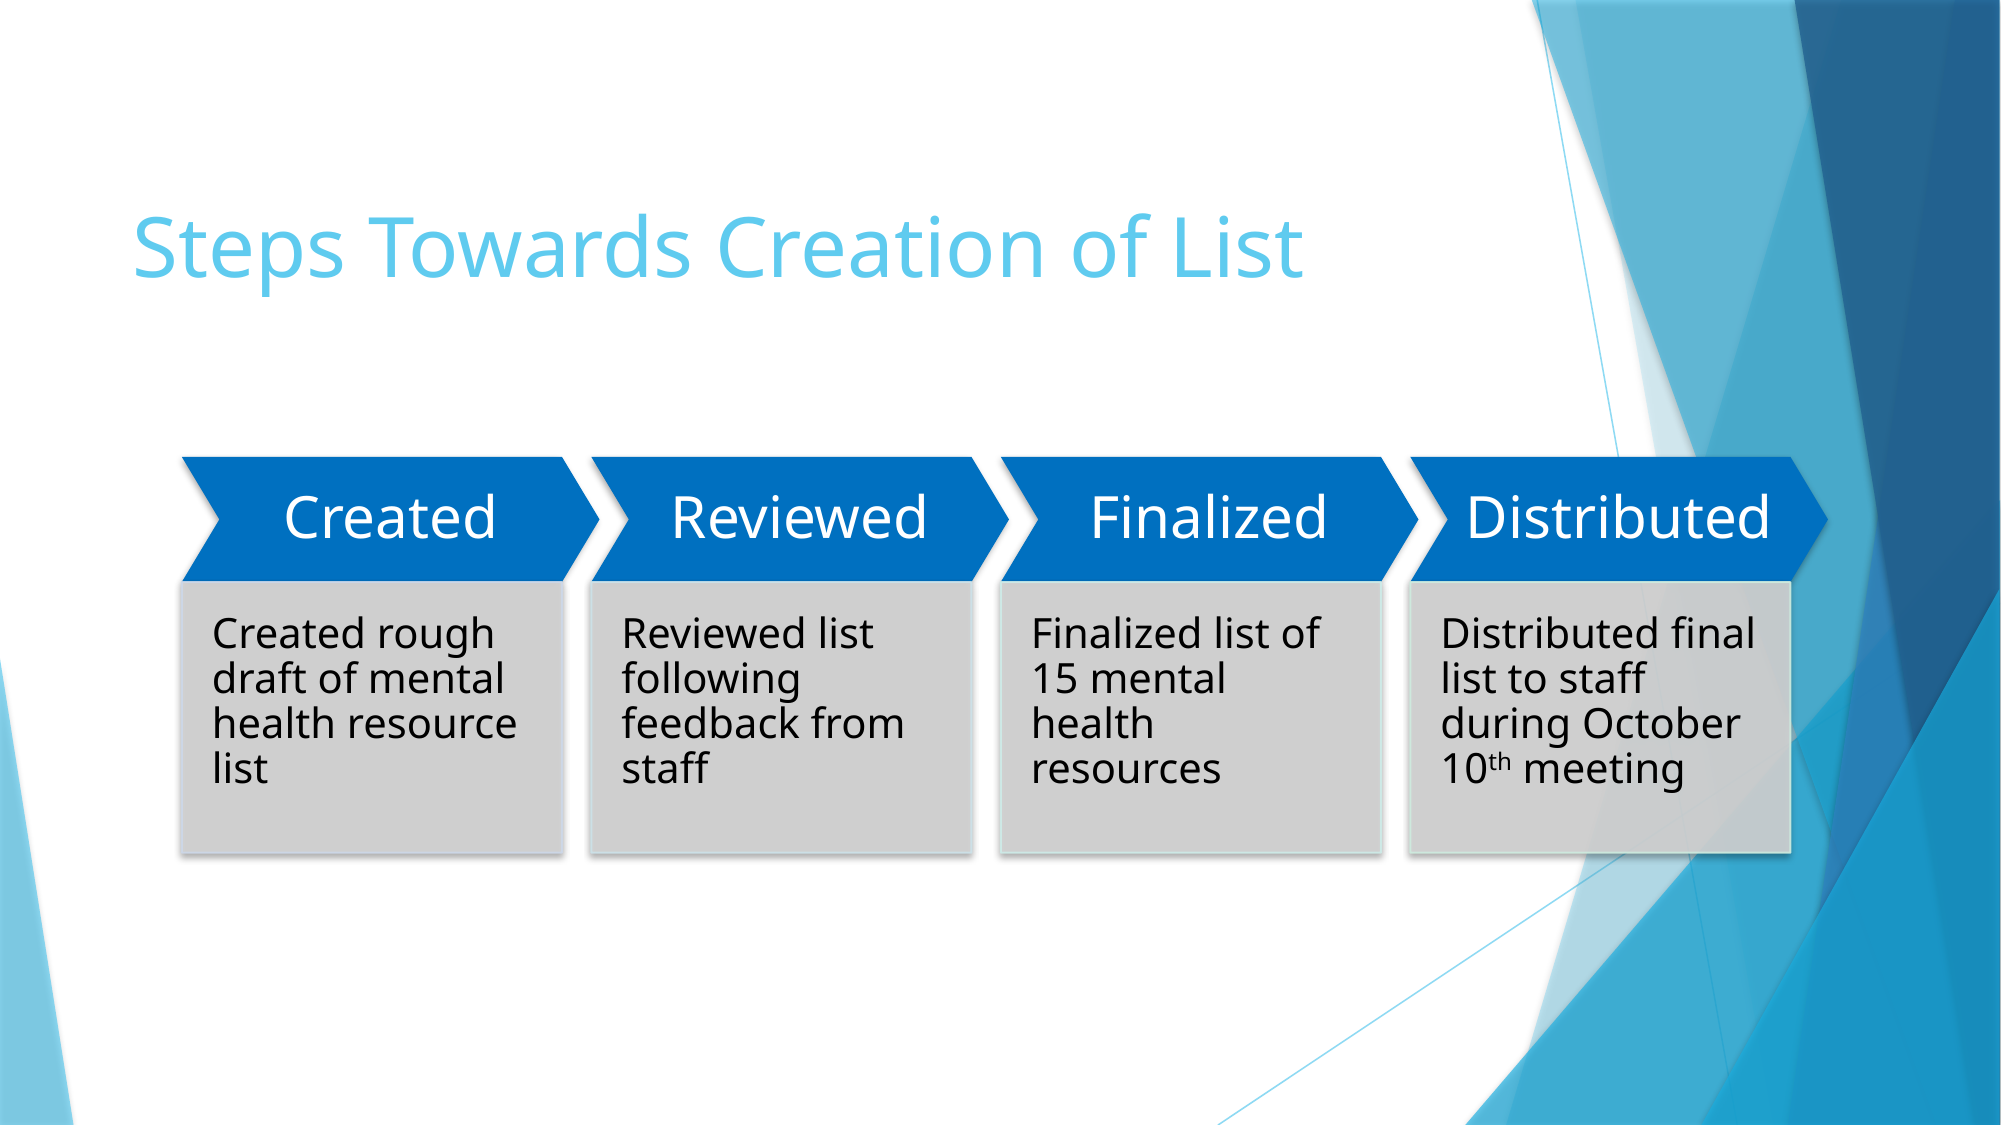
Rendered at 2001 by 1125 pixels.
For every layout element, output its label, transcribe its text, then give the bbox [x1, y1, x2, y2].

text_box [179, 343, 1831, 966]
title Steps Towards Creation of List [117, 186, 1529, 403]
